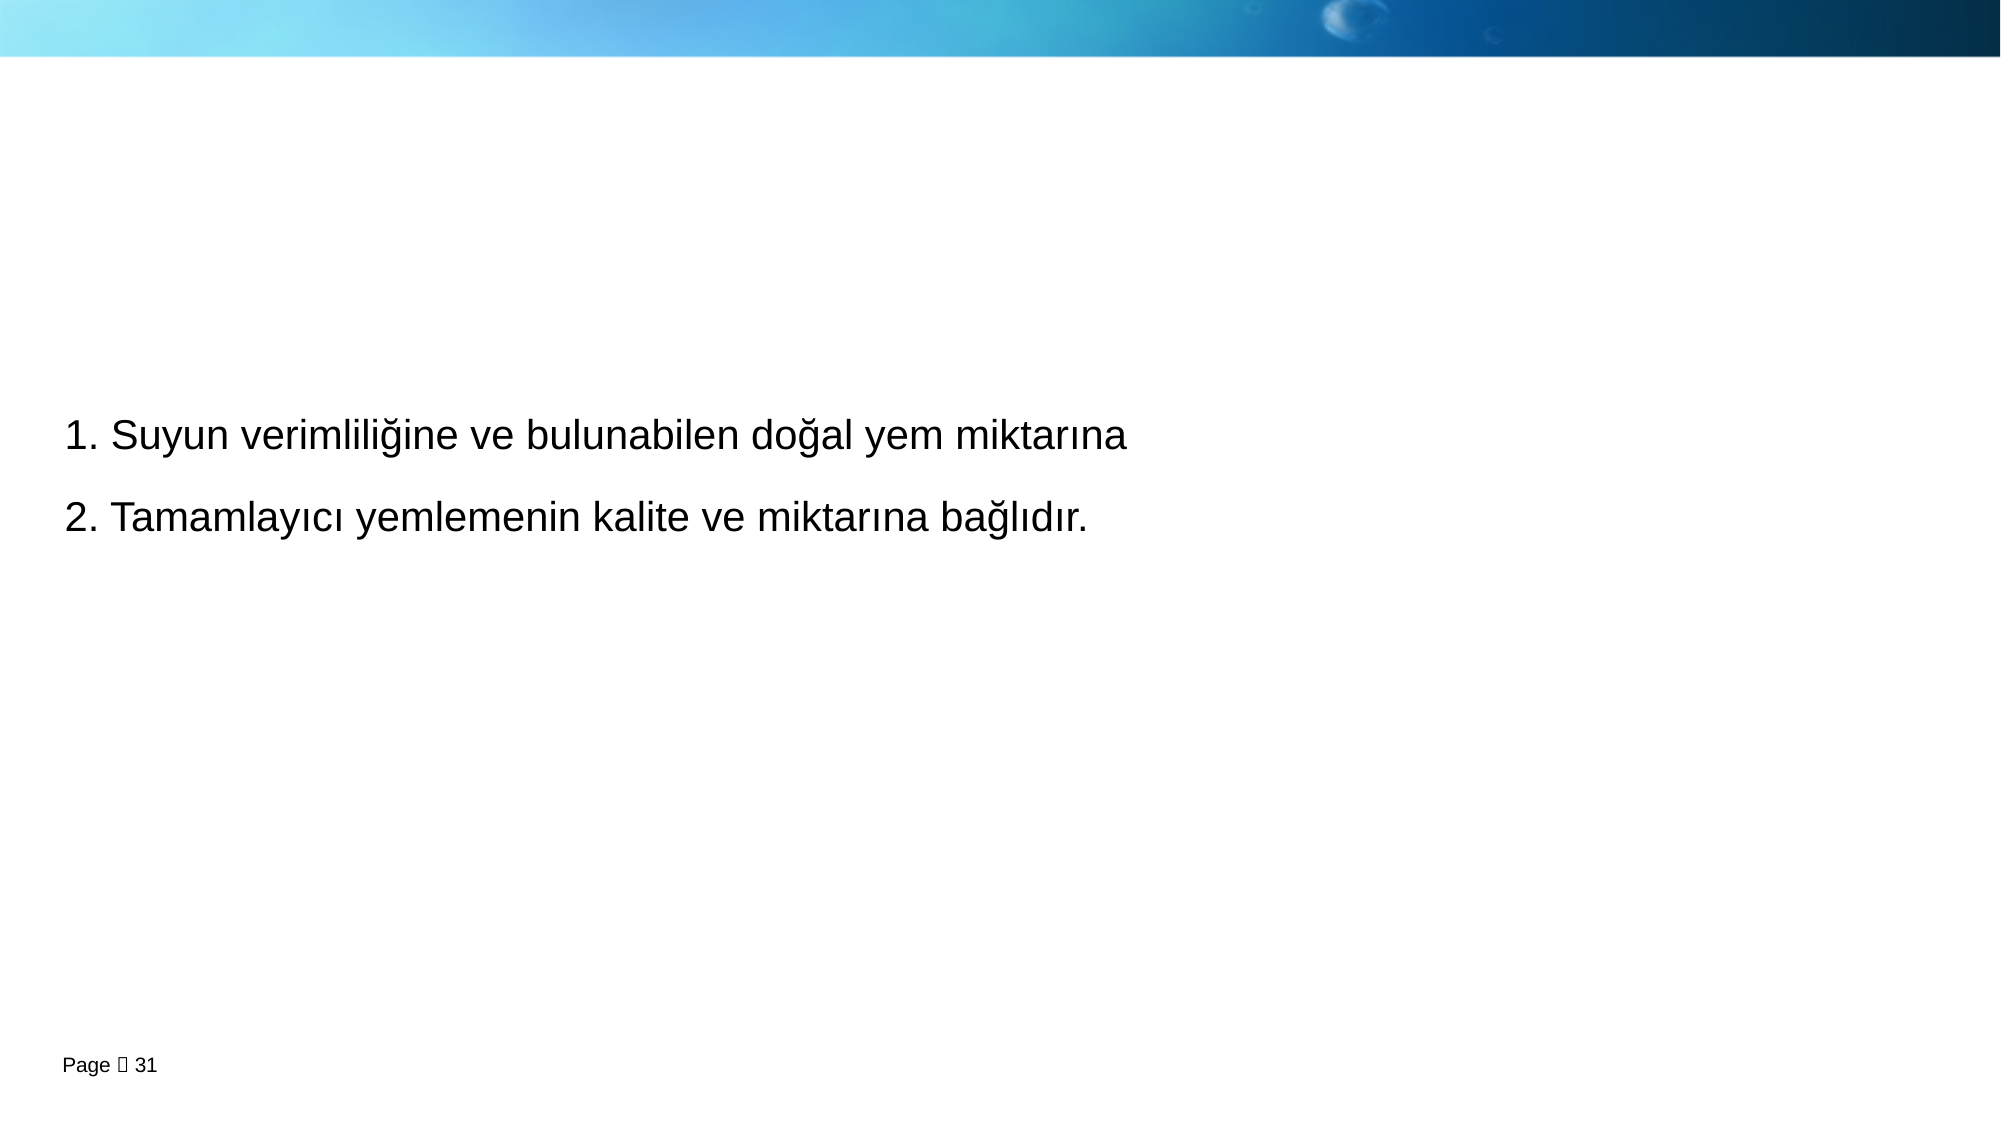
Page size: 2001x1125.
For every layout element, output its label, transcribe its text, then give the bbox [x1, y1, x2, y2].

list 1. Suyun verimliliğine ve bulunabilen doğal yem miktarına 2. Tamamlayıcı yemlemenin kalite ve miktarına bağlıdır. [64, 244, 1930, 952]
picture [0, 0, 2001, 1125]
